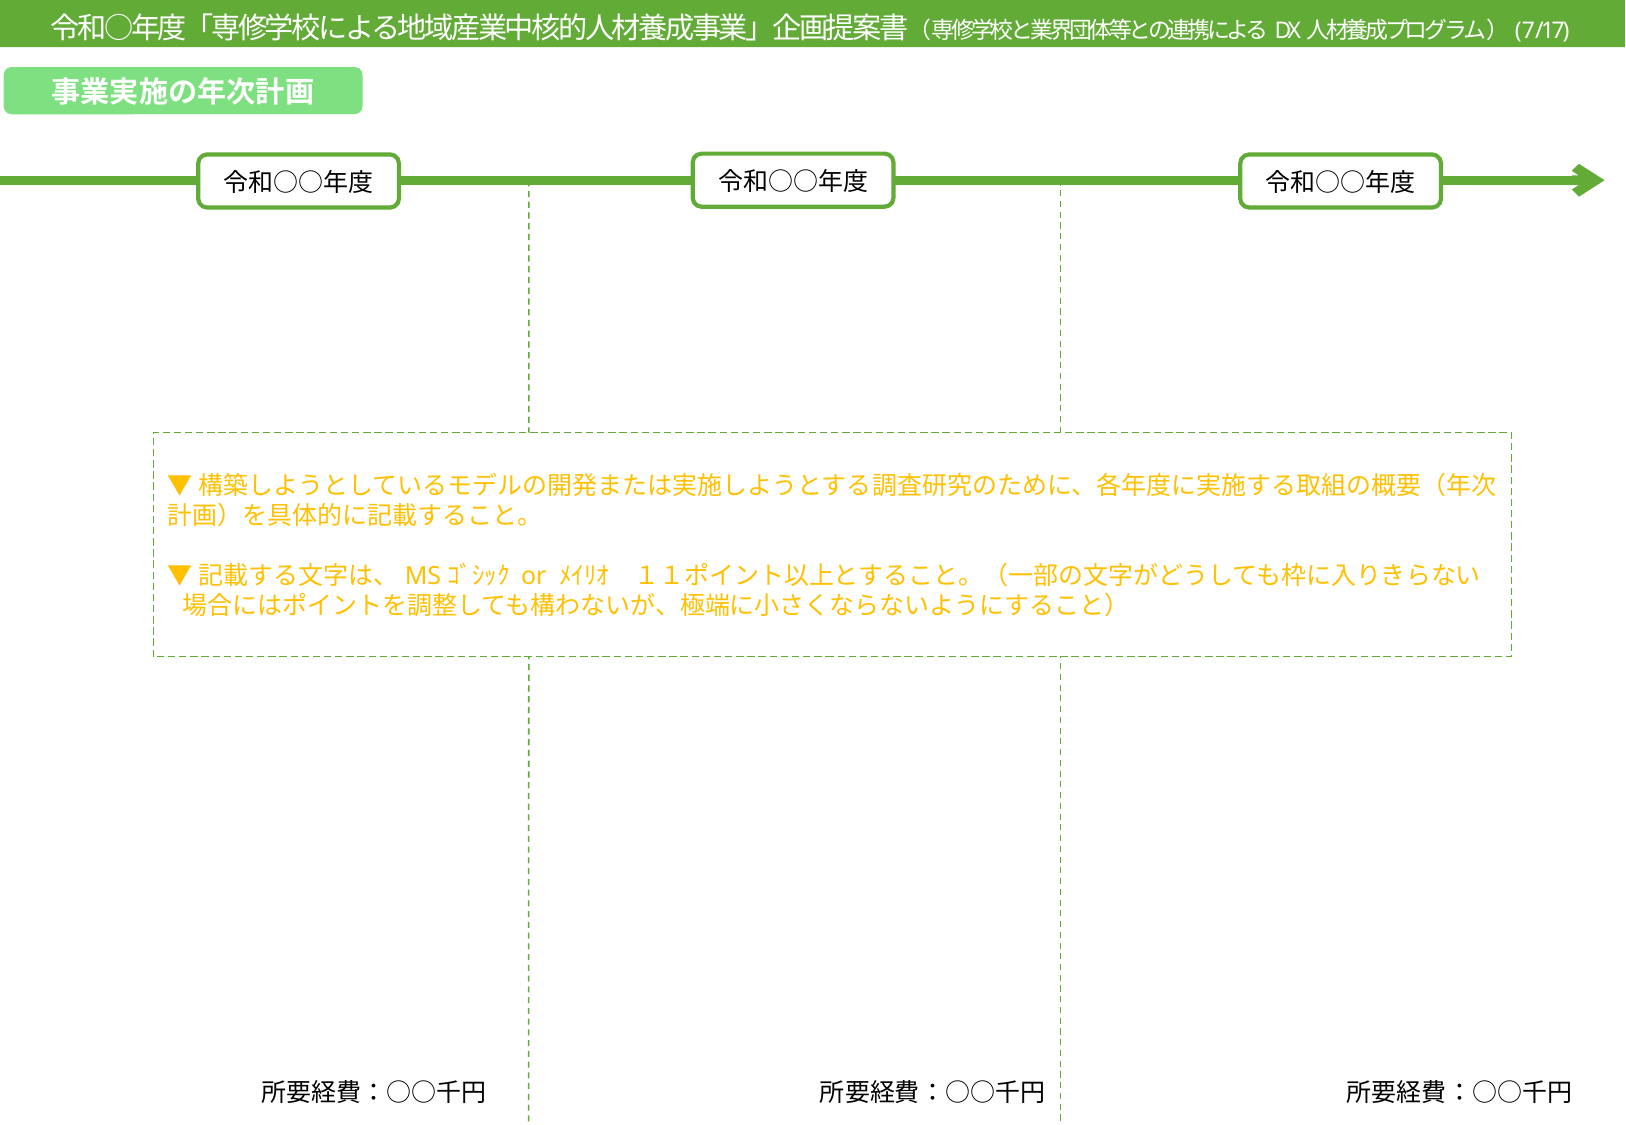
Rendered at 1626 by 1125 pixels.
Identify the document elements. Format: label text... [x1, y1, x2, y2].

text_box ▼構築しようとしているモデルの開発または実施しようとする調査研究のために、各年度に実施する取組の概要（年次計画）を具体的に記載すること。 ▼記載する文字は、MSｺﾞｼｯｸ or ﾒｲﾘｵ １１ポイント以上とすること。（一部の文字がどうしても枠に入りきらない場合にはポイントを調整しても構わないが、極端に小さくならないようにすること） [1085, 432, 1512, 657]
text_box 令和○○年度 [196, 152, 402, 170]
text_box 所要経費：○○千円 [1065, 192, 1085, 1114]
text_box ▼構築しようとしているモデルの開発または実施しようとする調査研究のために、各年度に実施する取組の概要（年次計画）を具体的に記載すること。 ▼記載する文字は、MSｺﾞｼｯｸ or ﾒｲﾘｵ １１ポイント以上とすること。（一部の文字がどうしても枠に入りきらない場合にはポイントを調整しても構わないが、極端に小さくならないようにすること） [535, 432, 555, 657]
text_box 所要経費：○○千円 [0, 192, 523, 1114]
text_box 令和○○年度 [1238, 152, 1444, 179]
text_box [0, 0, 1625, 53]
text_box 所要経費：○○千円 [0, 170, 526, 179]
text_box 令和○○年度 [1238, 192, 1444, 210]
text_box 所要経費：○○千円 [555, 170, 1085, 179]
text_box 事業実施の年次計画 [1, 64, 365, 117]
text_box 令和○○年度 [690, 151, 896, 170]
text_box 所要経費：○○千円 [1085, 170, 1611, 1114]
text_box 所要経費：○○千円 [555, 192, 1056, 1114]
